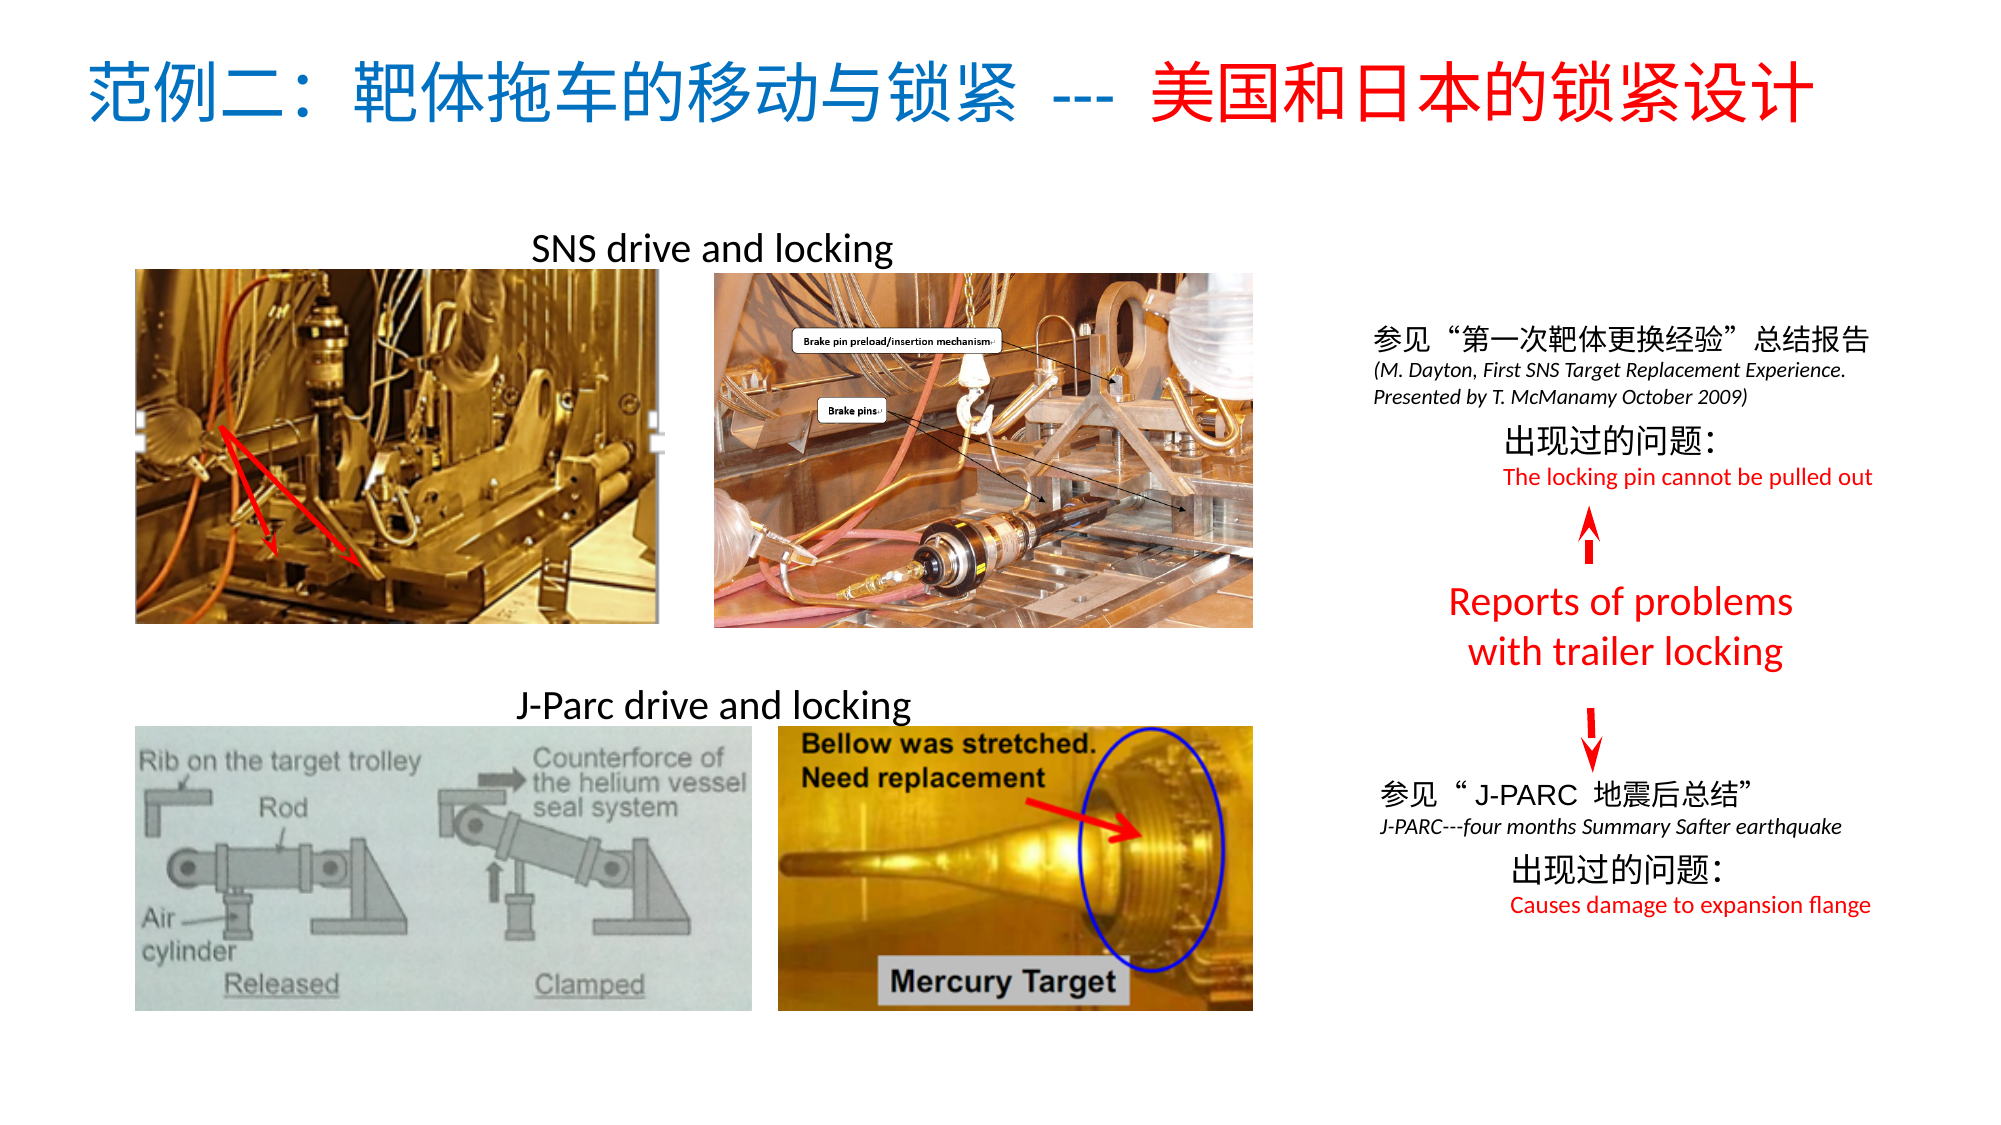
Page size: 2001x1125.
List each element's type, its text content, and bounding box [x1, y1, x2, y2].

picture [135, 269, 665, 625]
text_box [220, 426, 363, 569]
text_box 范例二：靶体拖车的移动与锁紧 --- 美国和日本的锁紧设计 [71, 43, 1832, 139]
text_box 出现过的问题： Causes damage to expansion flange [1495, 841, 1888, 927]
picture [778, 726, 1253, 1011]
text_box SNS drive and locking [516, 213, 913, 279]
picture [135, 726, 752, 1011]
text_box 参见“第一次靶体更换经验”总结报告 (M. Dayton, First SNS Target Replacement Experience. Presented by T. McManamy October 2009) [1358, 313, 1886, 416]
text_box 出现过的问题： The locking pin cannot be pulled out [1488, 413, 1889, 498]
text_box Reports of problems with trailer locking [1433, 565, 1818, 681]
picture [714, 273, 1253, 628]
text_box 参见“J-PARC 地震后总结” J-PARC---four months Summary Safter earthquake [1365, 769, 1858, 847]
text_box J-Parc drive and locking [501, 670, 927, 736]
